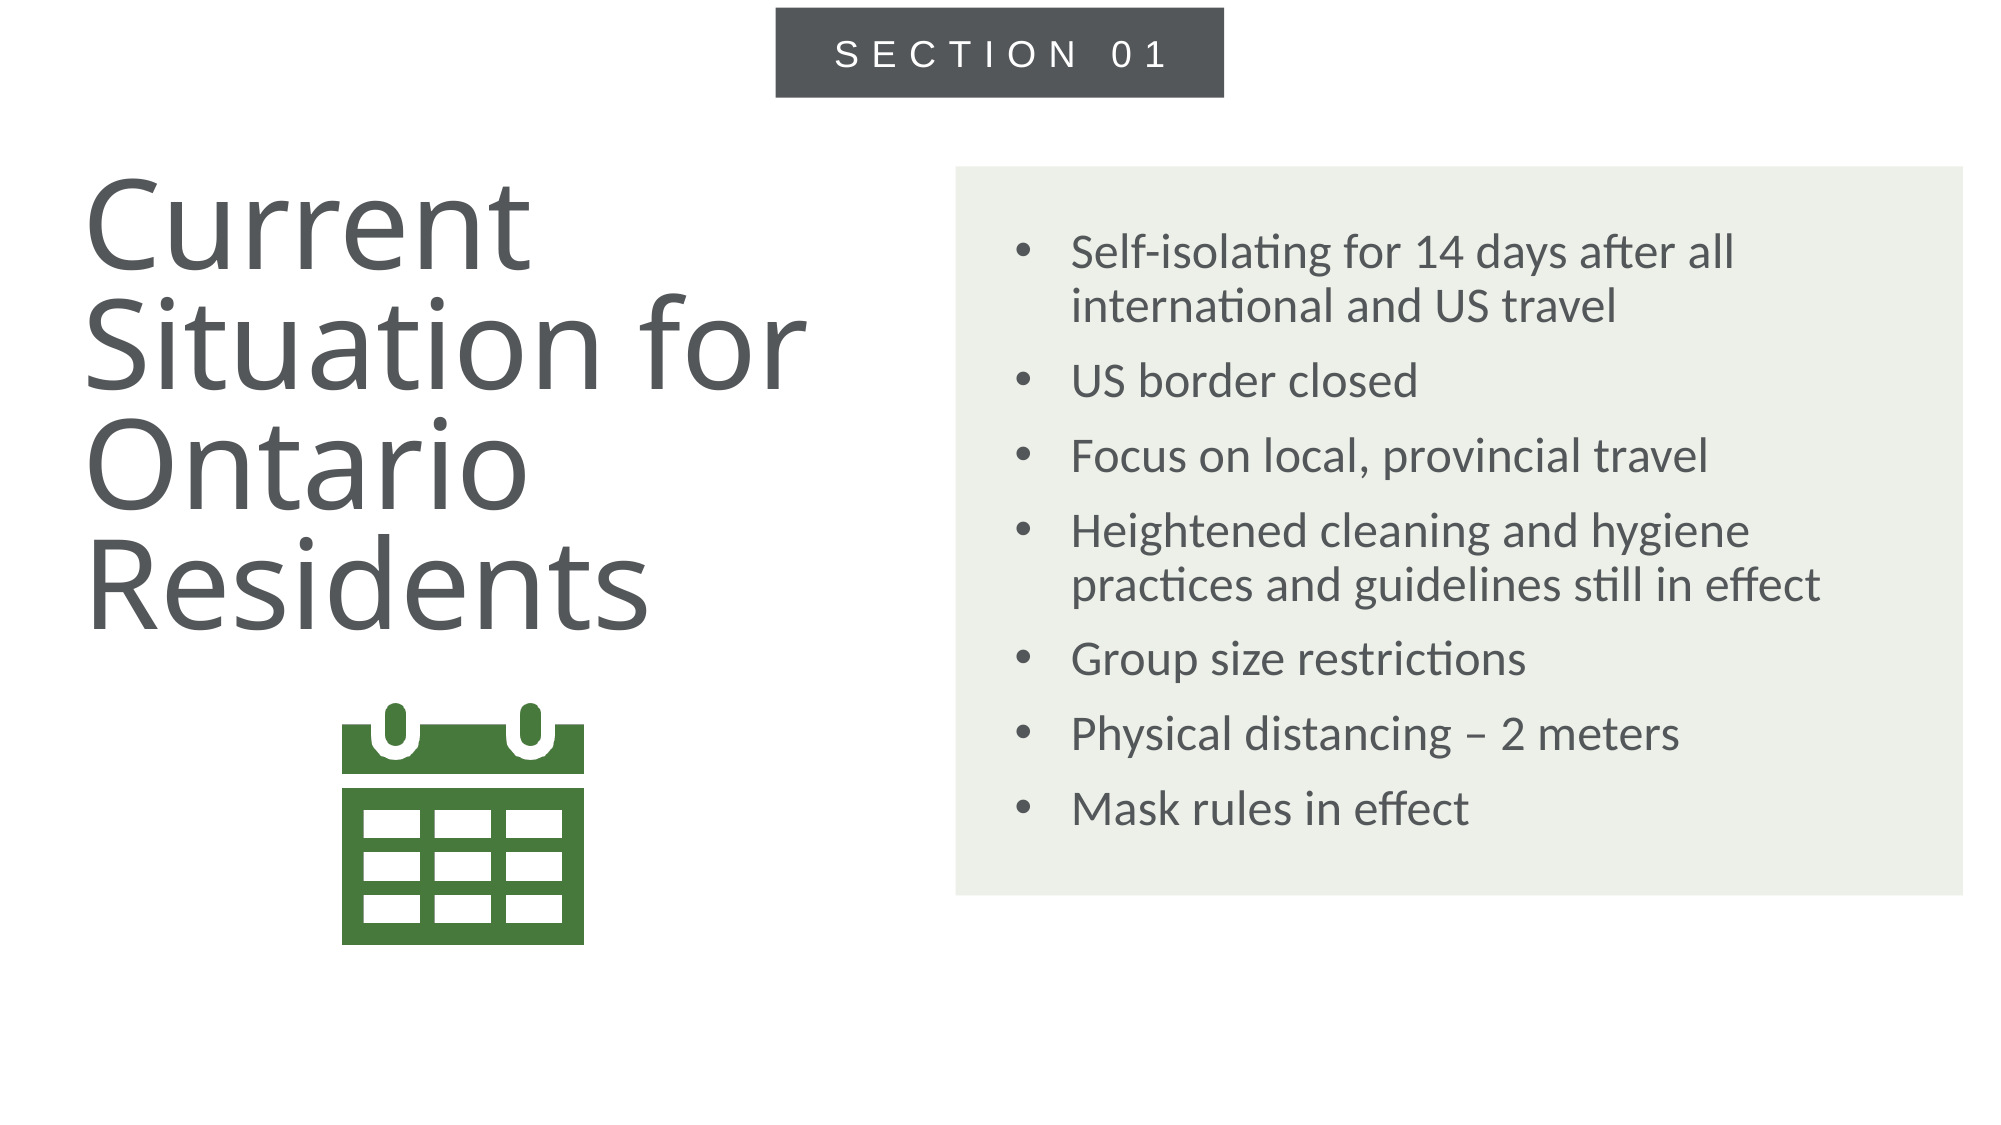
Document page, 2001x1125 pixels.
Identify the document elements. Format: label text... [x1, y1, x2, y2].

text_box Current Situation for Ontario Residents [67, 166, 886, 546]
picture [292, 653, 633, 994]
text_box Self-isolating for 14 days after all international and US travel US border closed Focus on local, provincial travel Heightened cleaning and hygiene practices and guidelines still in effect Group size restrictions Physical distancing – 2 meters Mask rules in effect [955, 166, 1963, 896]
text_box SECTION 01 [775, 7, 1225, 98]
